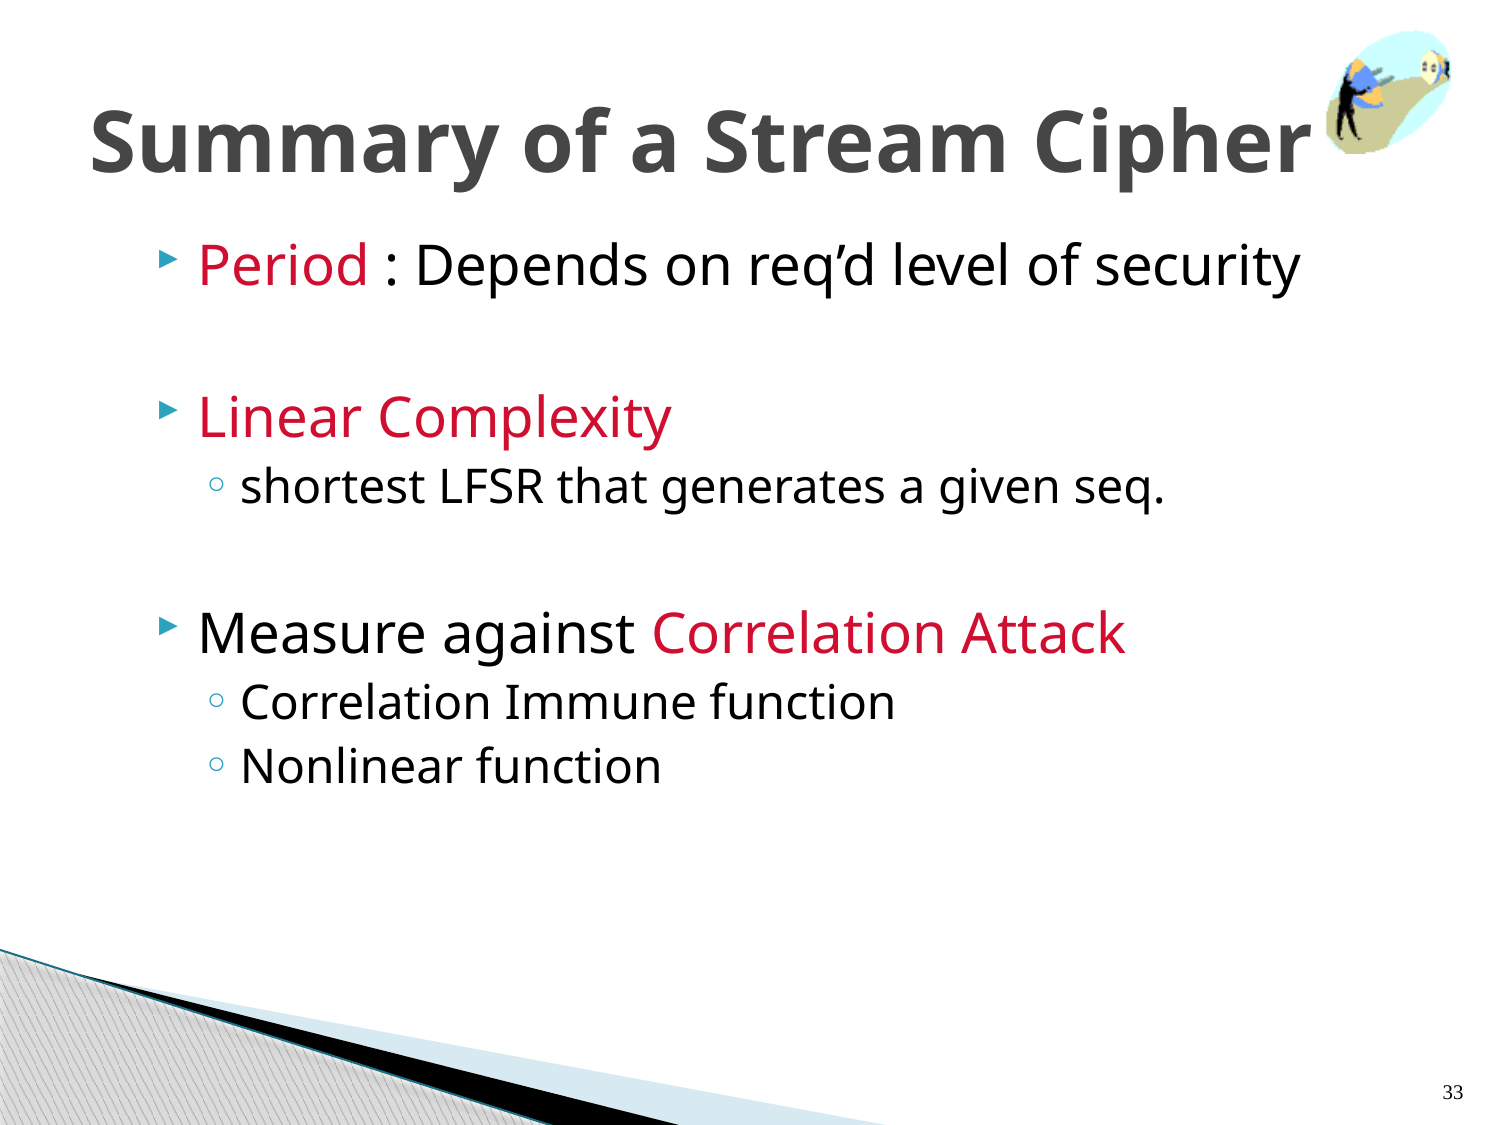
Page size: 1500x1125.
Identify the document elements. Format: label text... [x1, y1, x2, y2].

picture [1325, 30, 1452, 155]
title Summary of a Stream Cipher [75, 45, 1425, 233]
slide_number 33 [1418, 1051, 1479, 1112]
list Period : Depends on req’d level of security Linear Complexity shortest LFSR that generates a given seq. Measure against Correlation Attack Correlation Immune function Nonlinear function [122, 221, 1438, 1033]
